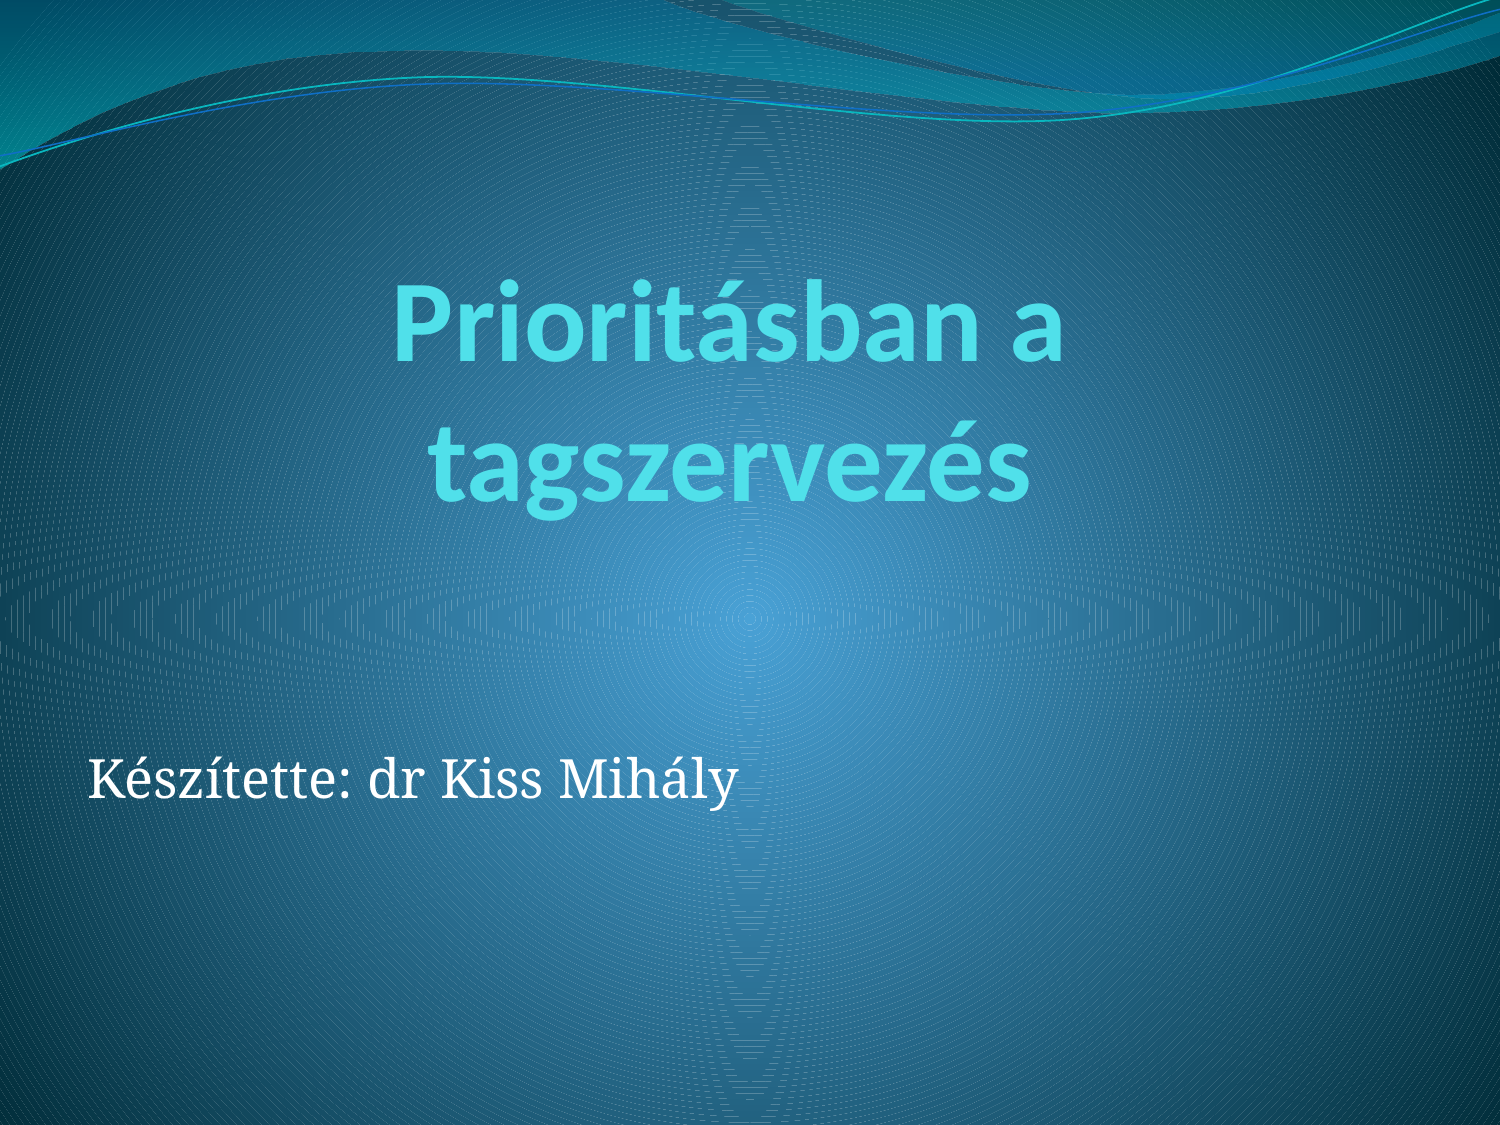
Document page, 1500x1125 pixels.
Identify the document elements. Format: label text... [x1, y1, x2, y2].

title Prioritásban a tagszervezés [87, 224, 1376, 525]
subtitle Készítette: dr Kiss Mihály [87, 529, 1376, 818]
